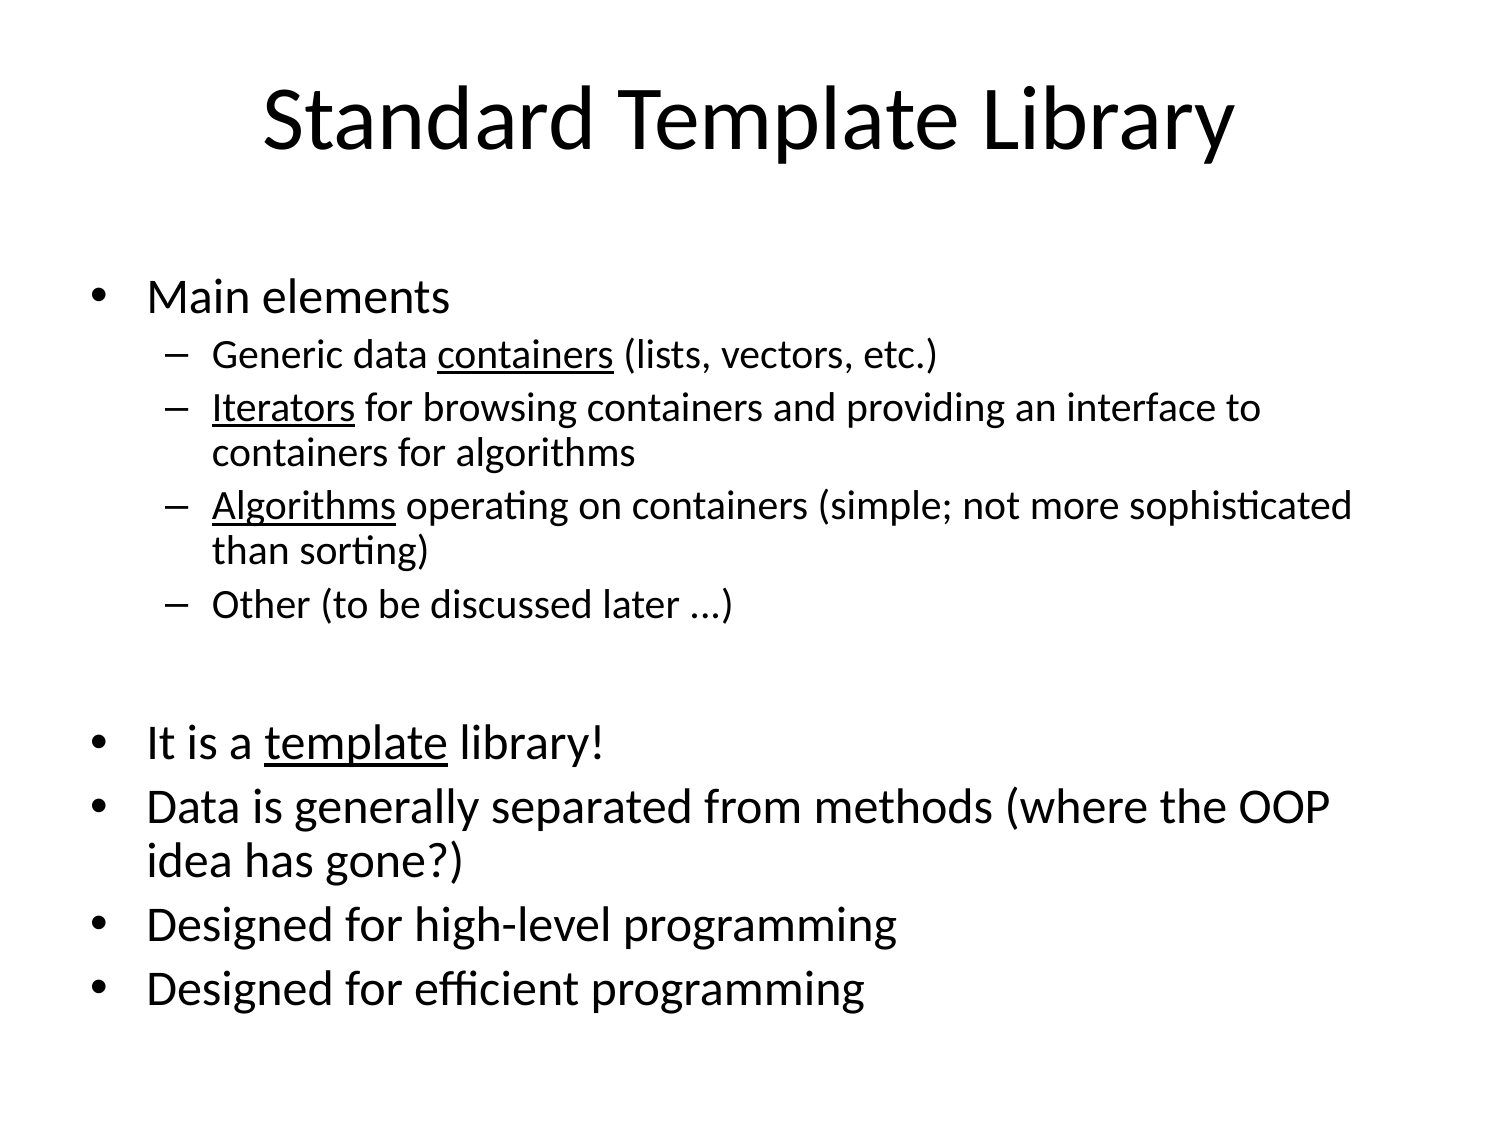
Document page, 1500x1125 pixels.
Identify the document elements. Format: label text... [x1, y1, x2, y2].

title Standard Template Library [75, 19, 1425, 207]
list Main elements Generic data containers (lists, vectors, etc.) Iterators for browsing containers and providing an interface to containers for algorithms Algorithms operating on containers (simple; not more sophisticated than sorting) Other (to be discussed later ...) It is a template library! Data is generally separated from methods (where the OOP idea has gone?) Designed for high-level programming Designed for efficient programming [75, 262, 1425, 1005]
